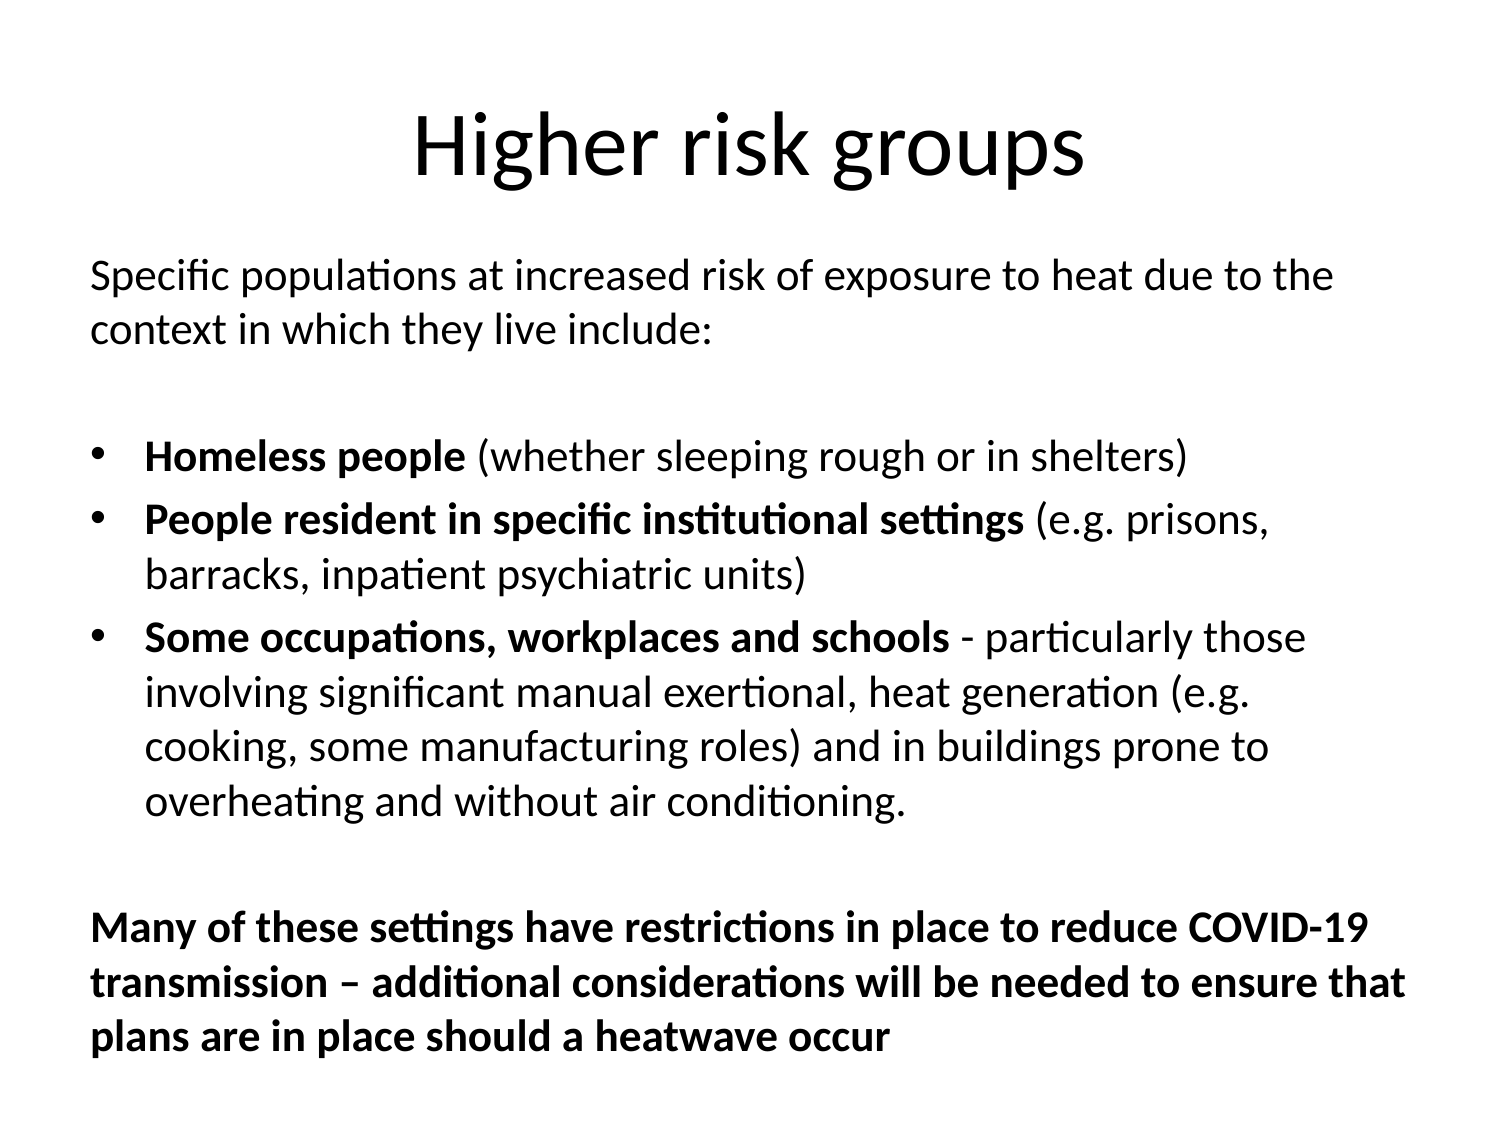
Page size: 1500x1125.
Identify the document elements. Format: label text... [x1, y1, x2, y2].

title Higher risk groups [75, 45, 1425, 233]
list Specific populations at increased risk of exposure to heat due to the context in which they live include: Homeless people (whether sleeping rough or in shelters) People resident in specific institutional settings (e.g. prisons, barracks, inpatient psychiatric units) Some occupations, workplaces and schools - particularly those involving significant manual exertional, heat generation (e.g. cooking, some manufacturing roles) and in buildings prone to overheating and without air conditioning. Many of these settings have restrictions in place to reduce COVID-19 transmission – additional considerations will be needed to ensure that plans are in place should a heatwave occur [75, 237, 1425, 1071]
